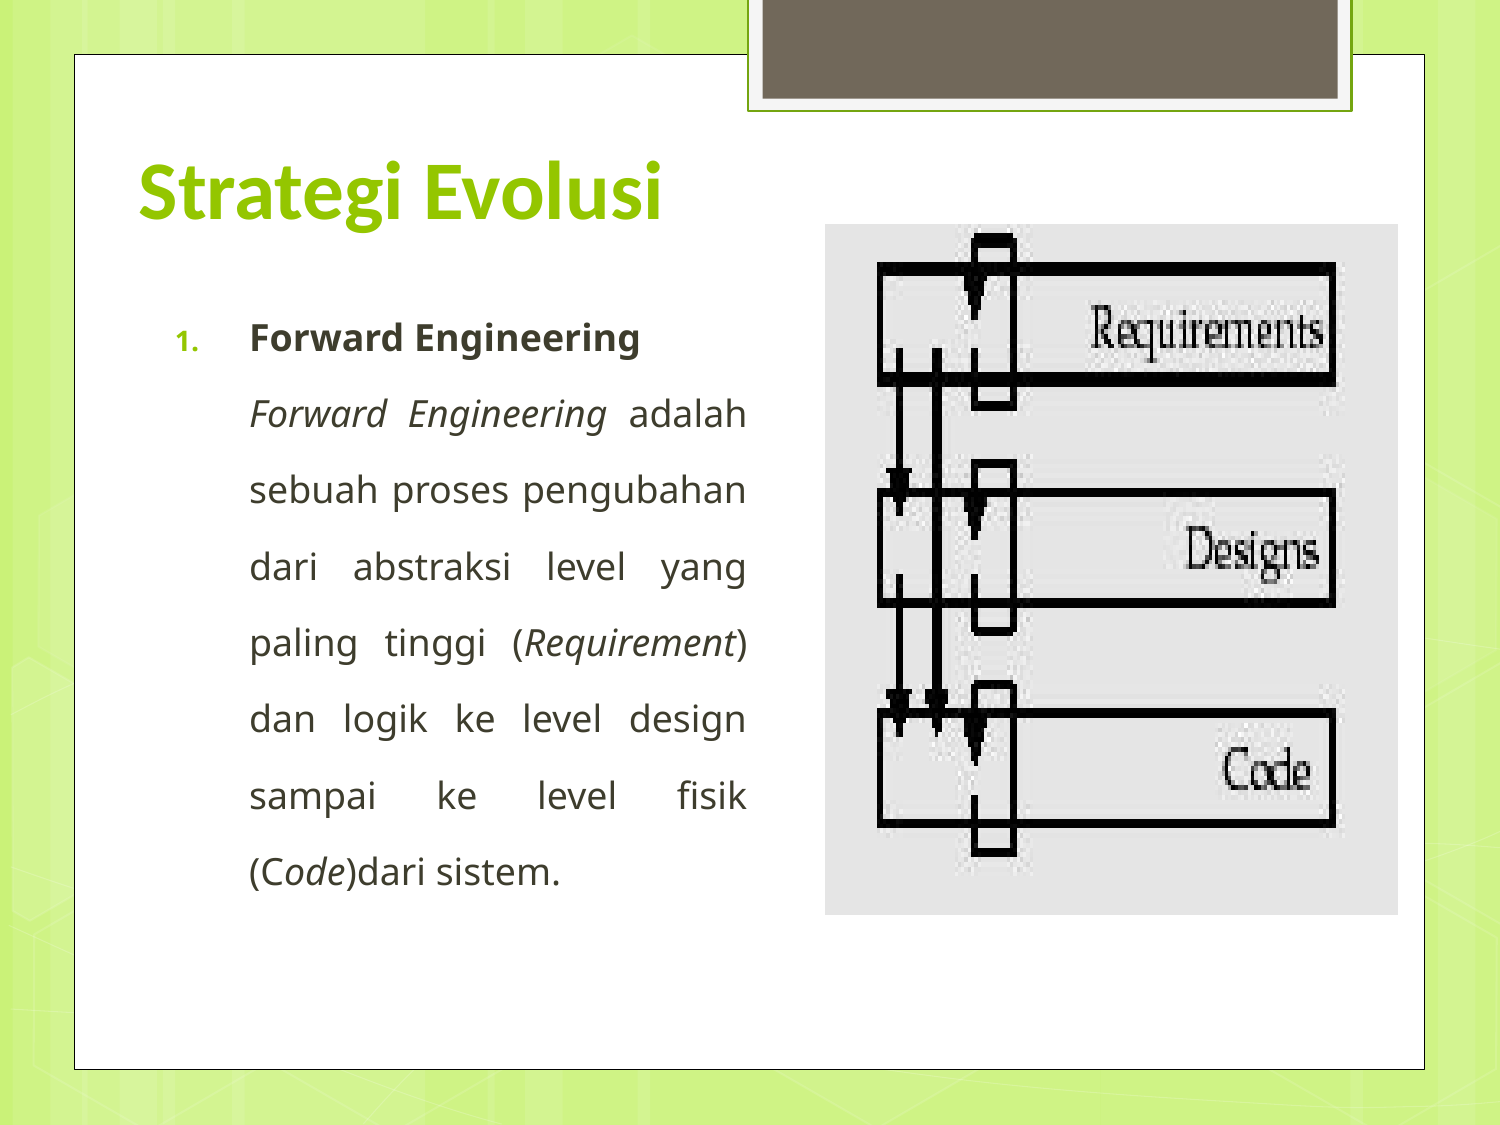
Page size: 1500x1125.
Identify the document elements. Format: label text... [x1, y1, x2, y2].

title Strategi Evolusi [123, 125, 1365, 244]
picture [824, 224, 1398, 926]
list Forward Engineering Forward Engineering adalah sebuah proses pengubahan dari abstraksi level yang paling tinggi (Requirement) dan logik ke level design sampai ke level fisik (Code)dari sistem. [100, 275, 763, 953]
